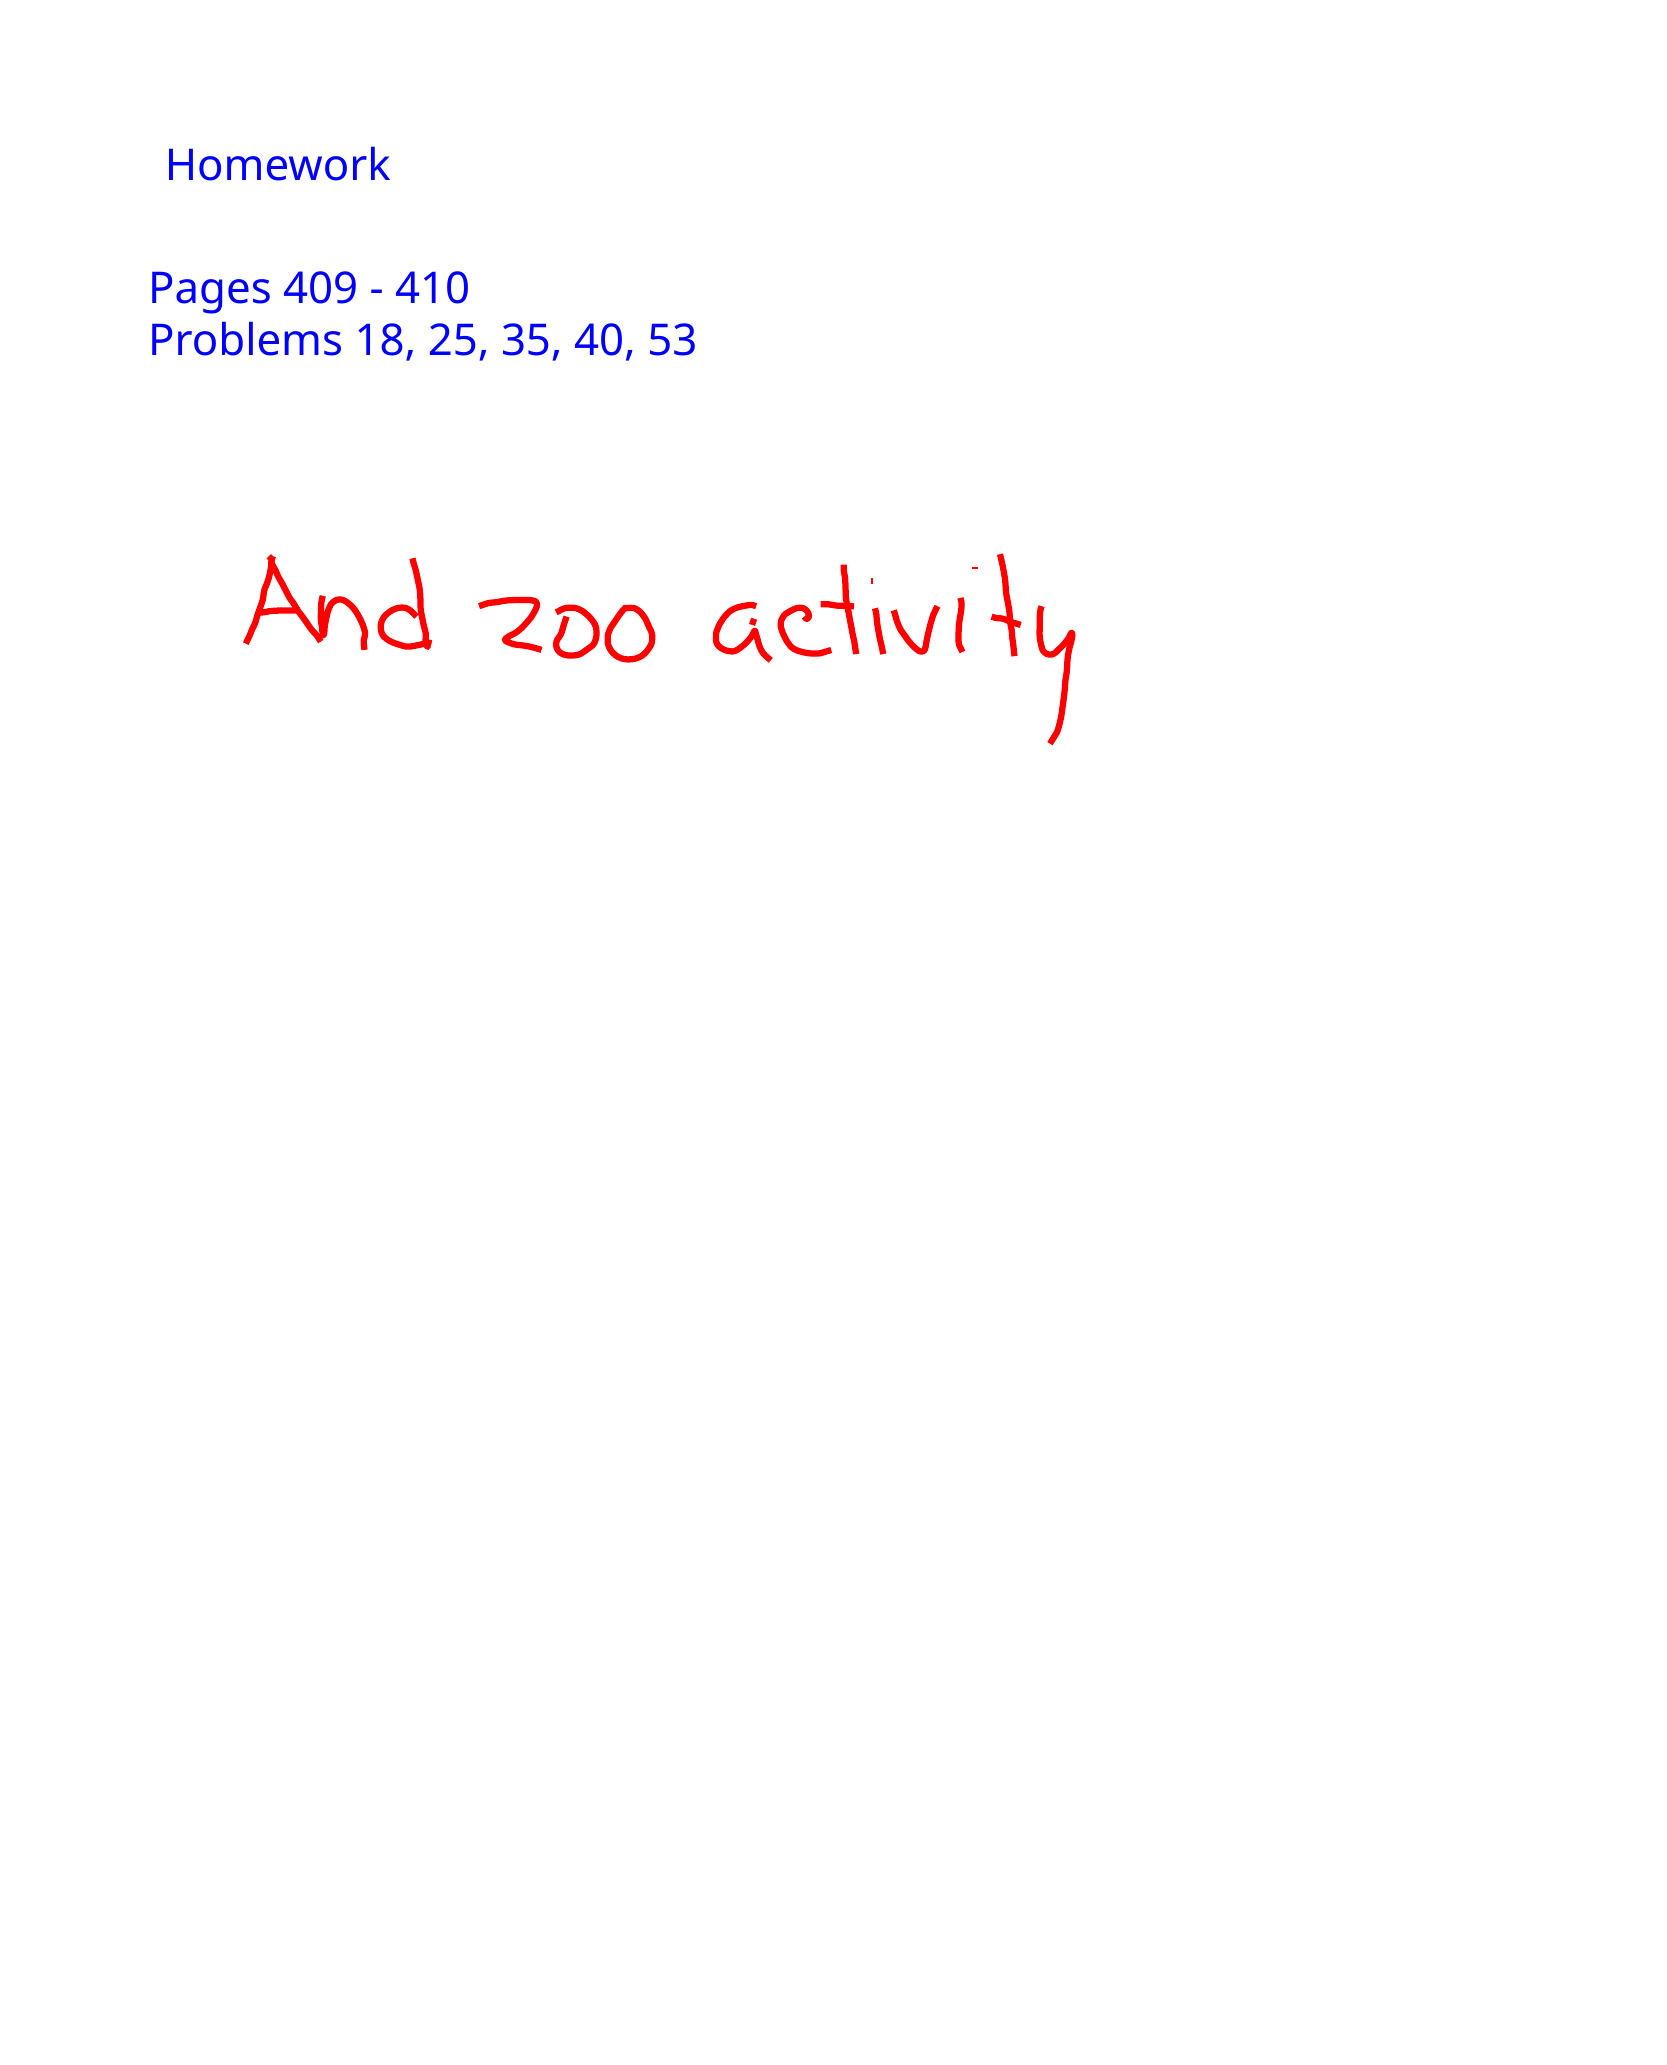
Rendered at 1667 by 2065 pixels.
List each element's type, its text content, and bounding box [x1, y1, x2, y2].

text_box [245, 553, 1073, 744]
text_box Pages 409 - 410 Problems 18, 25, 35, 40, 53 [133, 252, 959, 372]
text_box Homework [150, 129, 517, 197]
